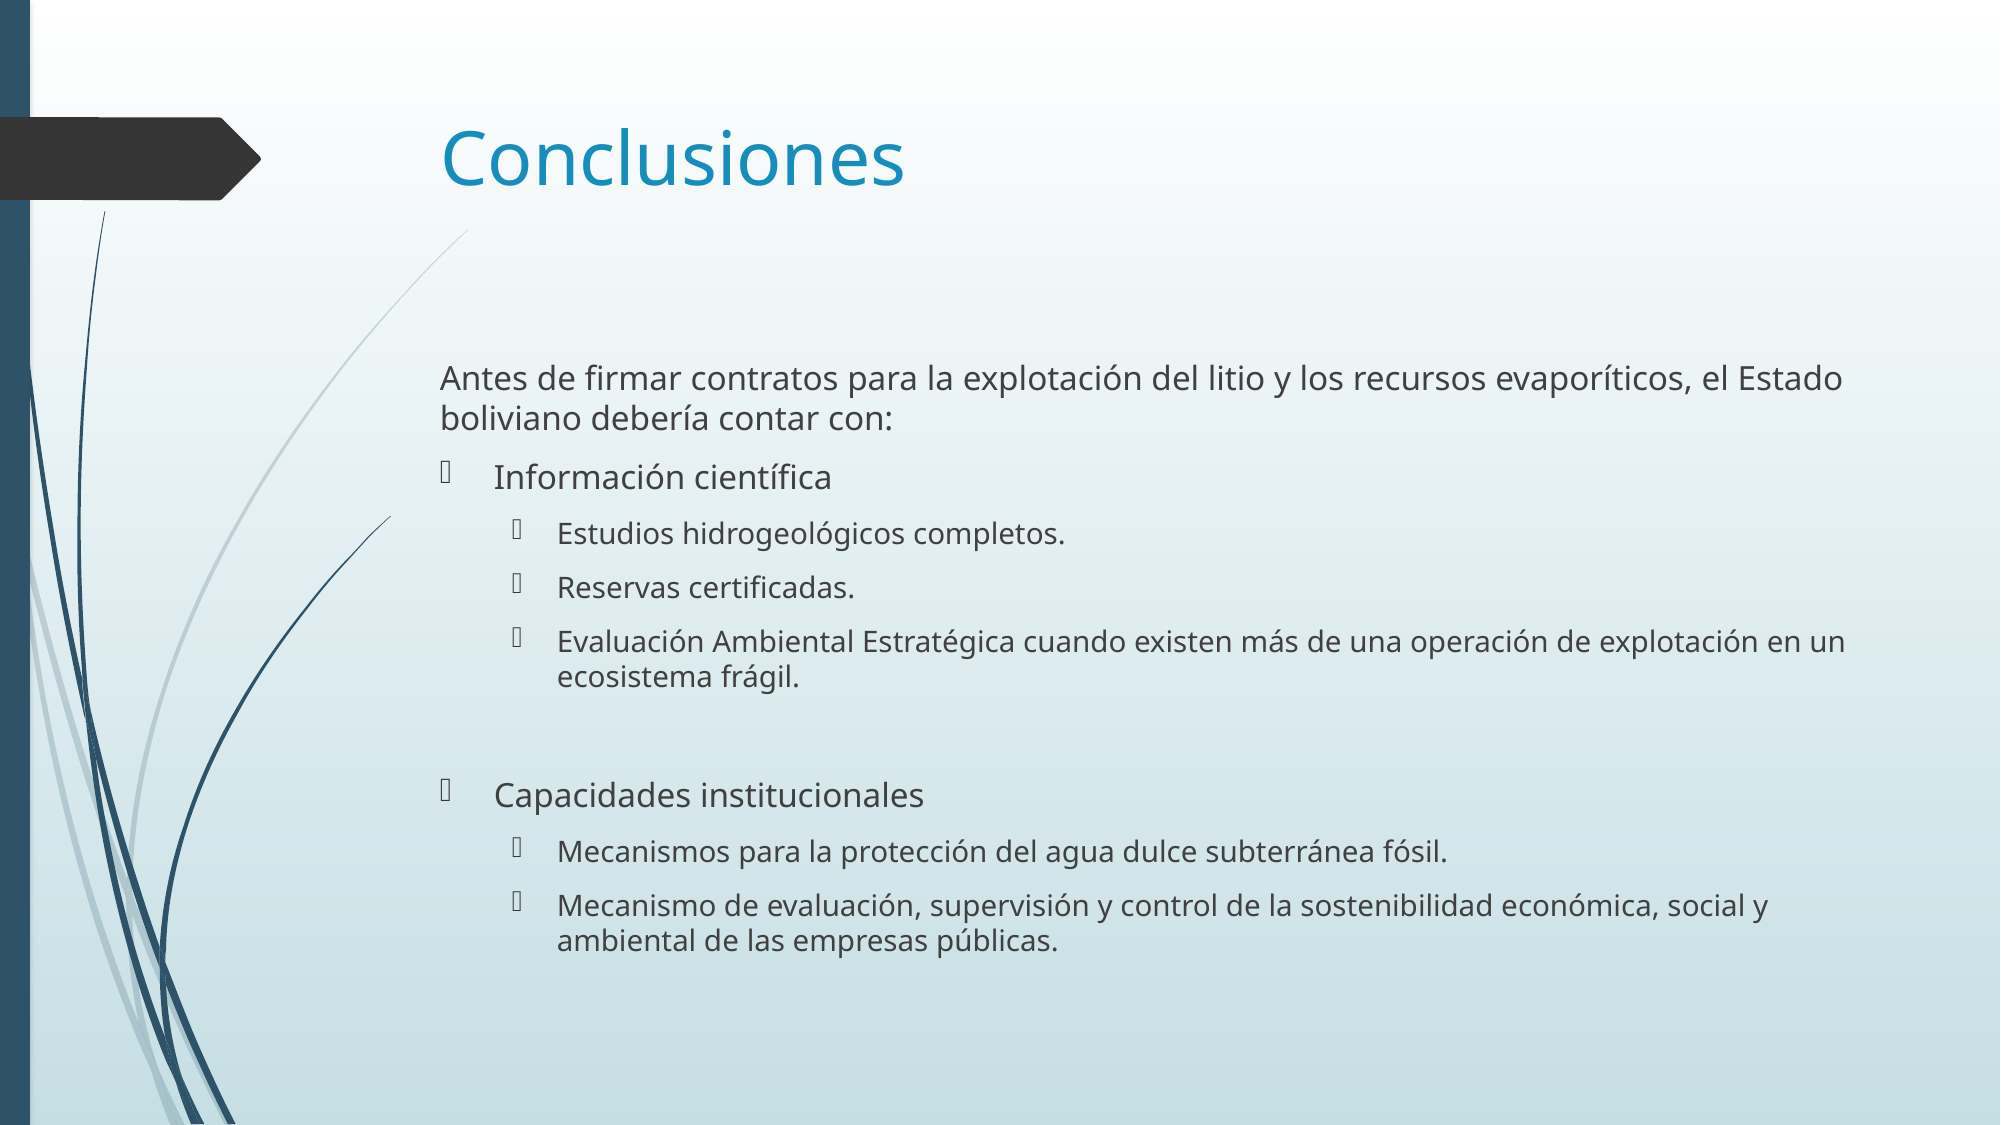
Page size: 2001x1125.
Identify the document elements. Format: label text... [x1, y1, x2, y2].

title Conclusiones [425, 102, 1888, 313]
list Antes de firmar contratos para la explotación del litio y los recursos evaporíticos, el Estado boliviano debería contar con: Información científica Estudios hidrogeológicos completos. Reservas certificadas. Evaluación Ambiental Estratégica cuando existen más de una operación de explotación en un ecosistema frágil. Capacidades institucionales Mecanismos para la protección del agua dulce subterránea fósil. Mecanismo de evaluación, supervisión y control de la sostenibilidad económica, social y ambiental de las empresas públicas. [424, 350, 1888, 970]
